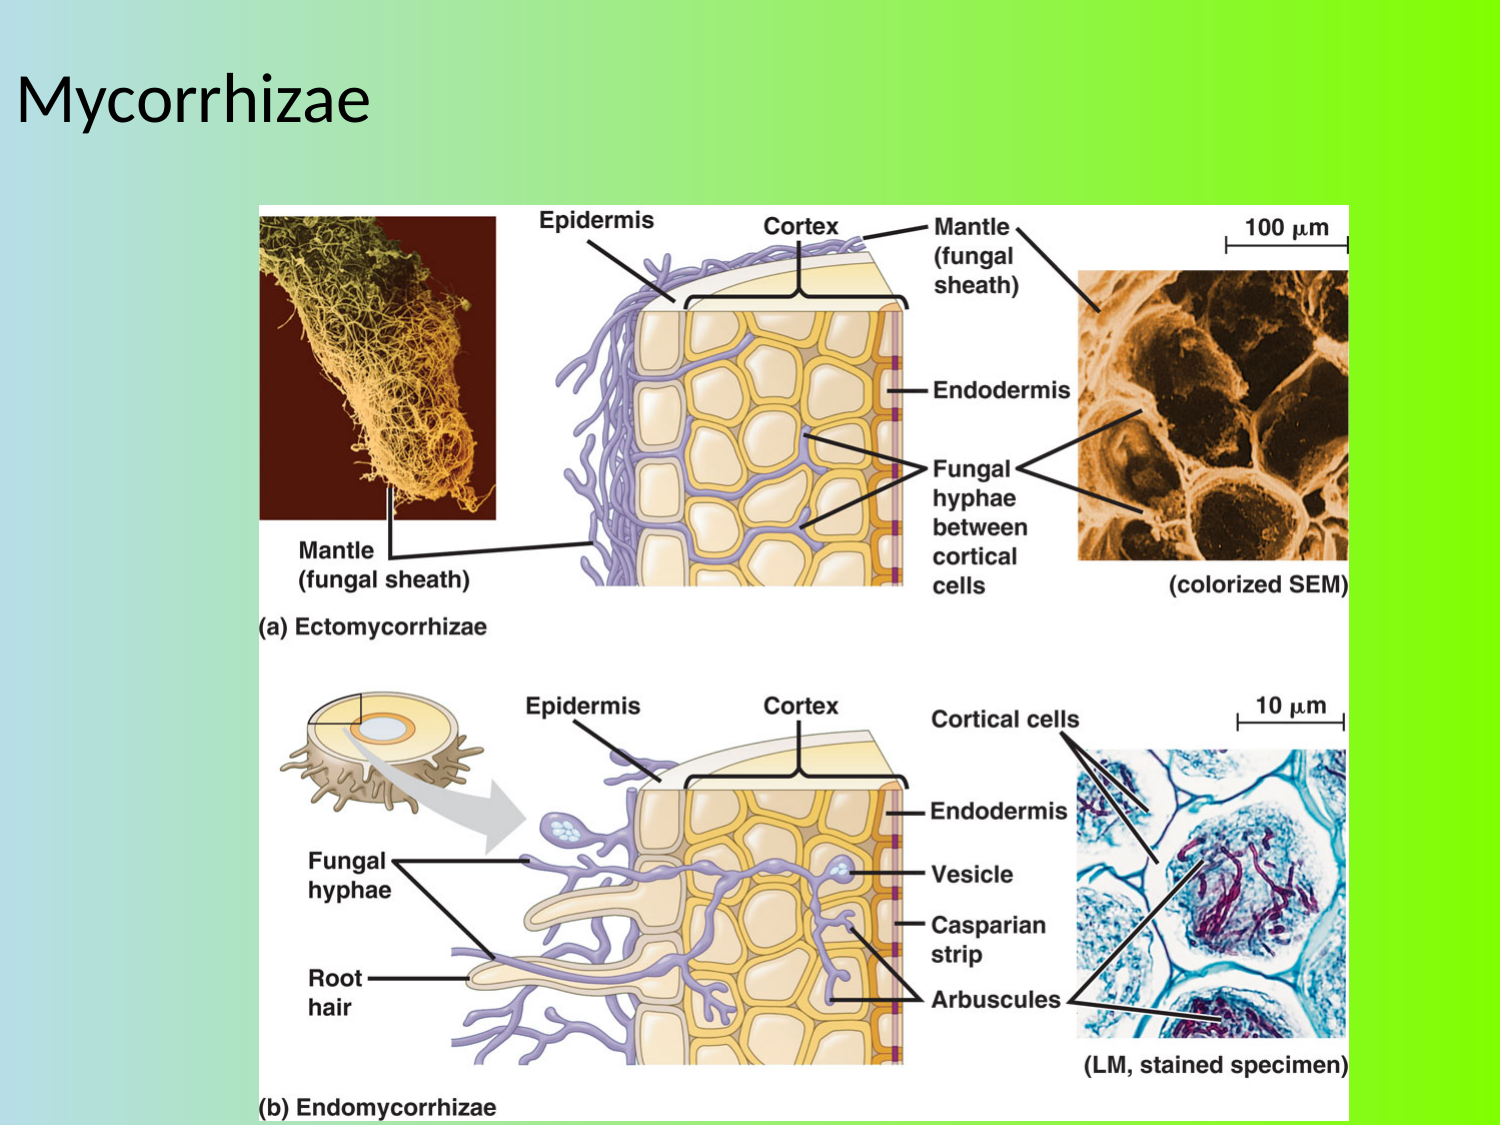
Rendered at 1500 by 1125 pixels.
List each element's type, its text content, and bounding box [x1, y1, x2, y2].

title Mycorrhizae [0, 0, 1351, 188]
picture [259, 205, 1349, 1122]
